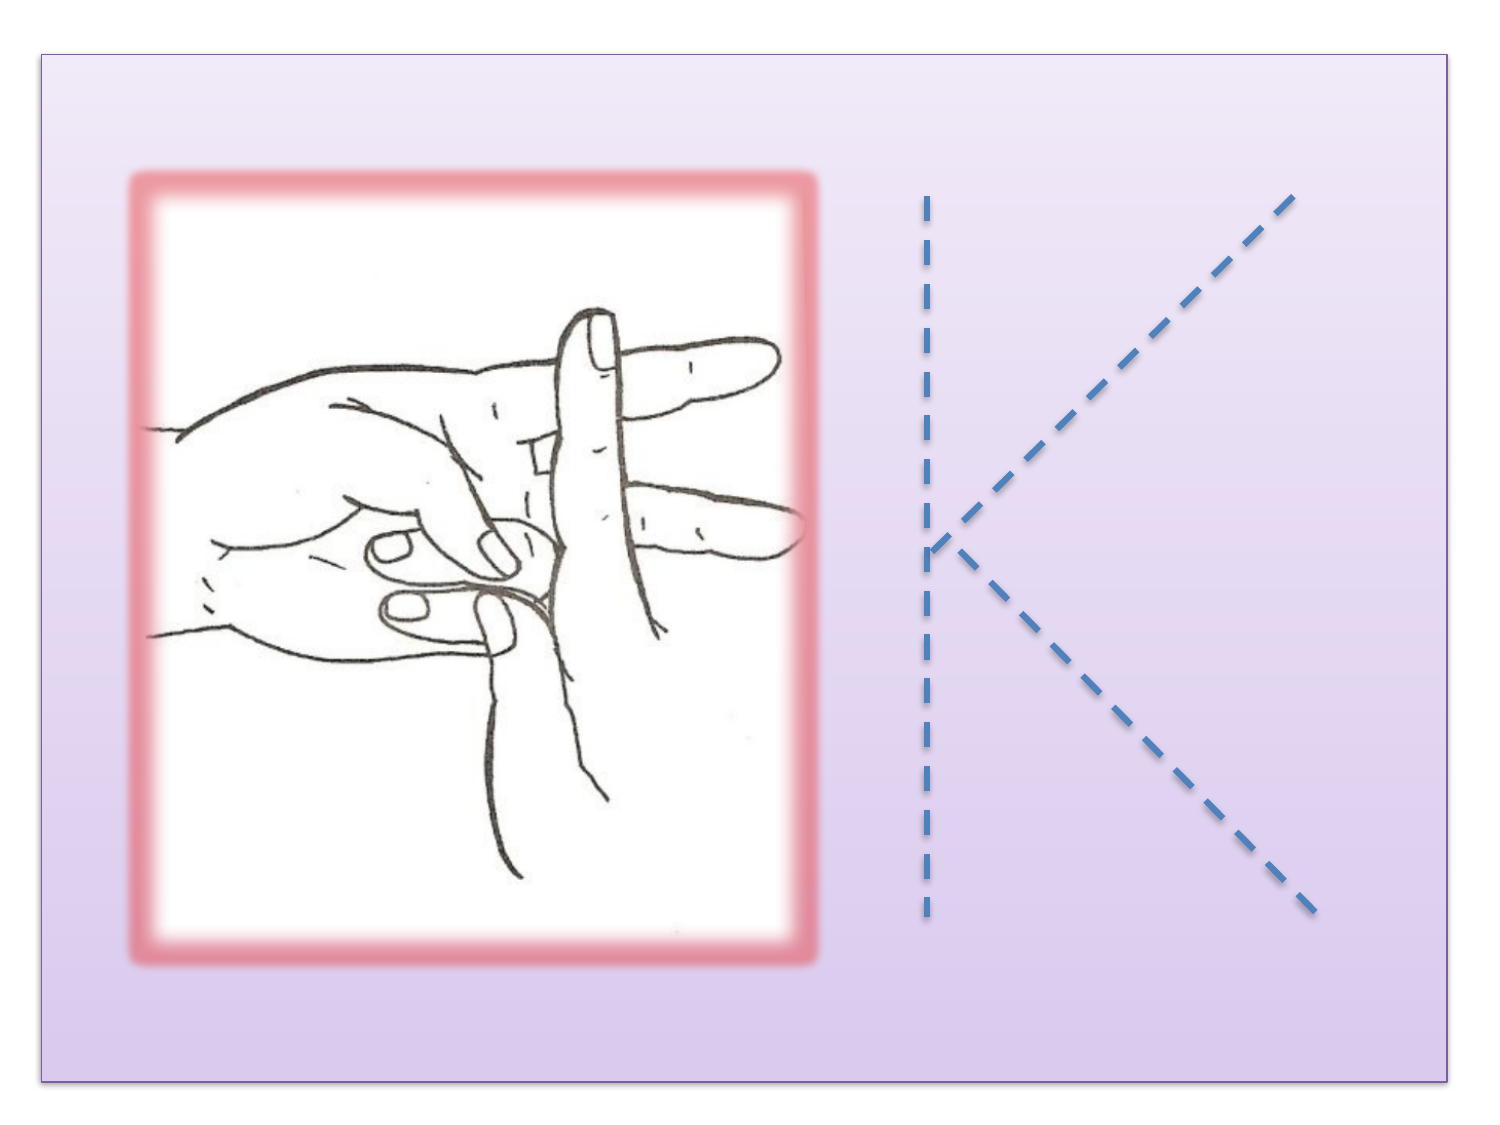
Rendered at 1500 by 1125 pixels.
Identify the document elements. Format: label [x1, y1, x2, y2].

text_box [956, 553, 1324, 915]
text_box [926, 196, 1294, 557]
text_box [41, 54, 1448, 1083]
picture [135, 178, 810, 959]
text_box [127, 169, 820, 962]
